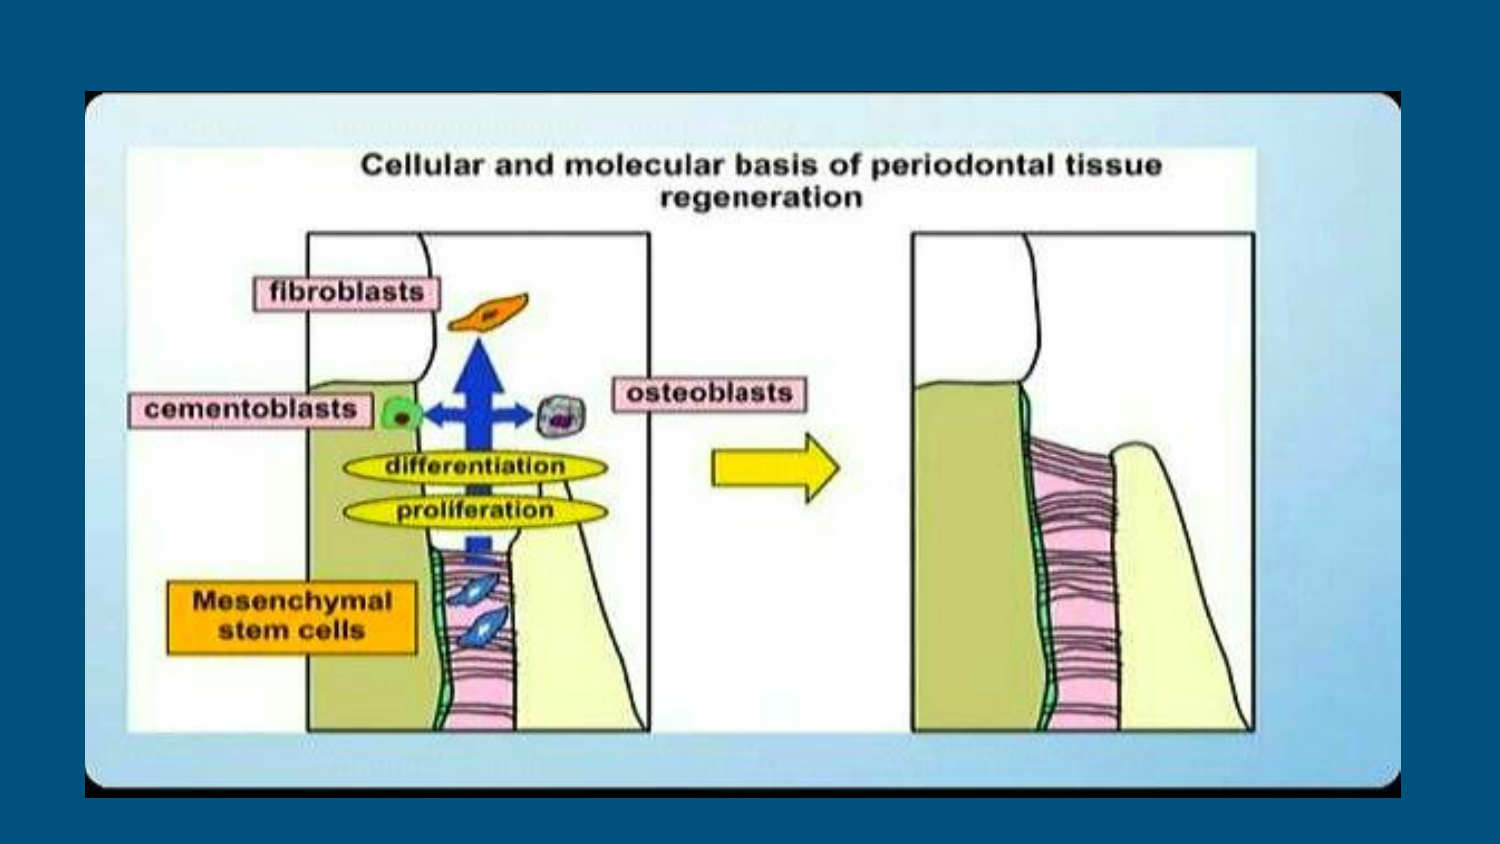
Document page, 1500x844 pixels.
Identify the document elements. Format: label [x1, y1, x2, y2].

picture [86, 92, 1400, 797]
